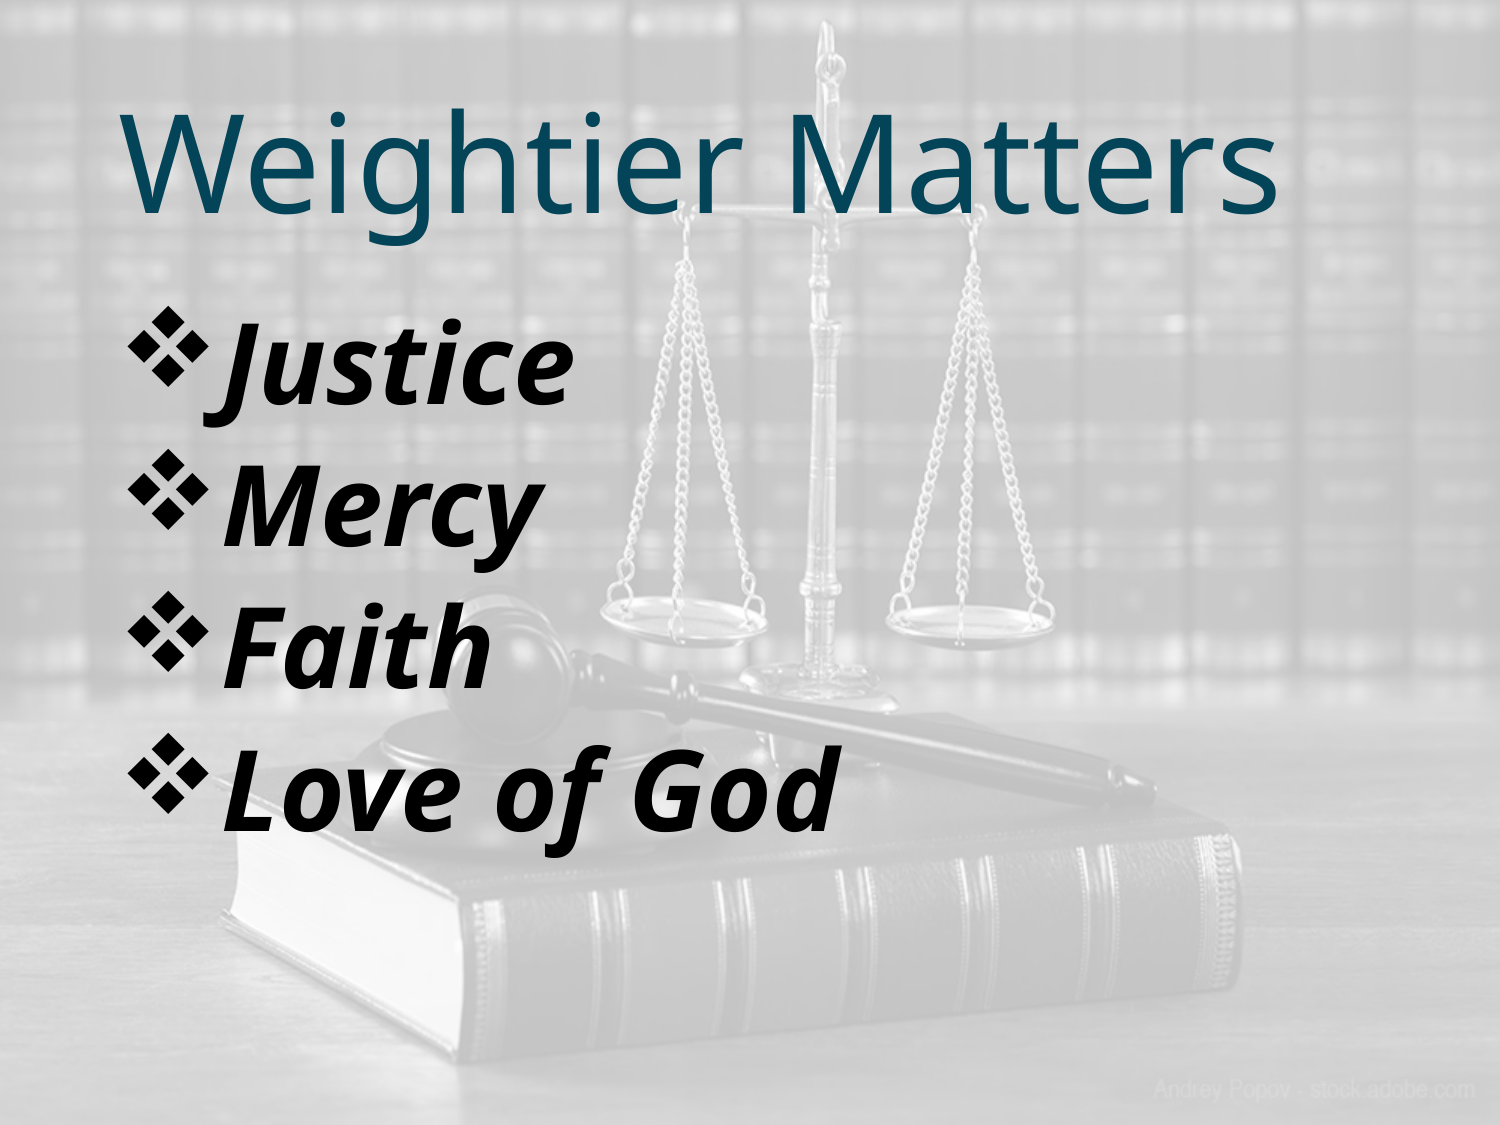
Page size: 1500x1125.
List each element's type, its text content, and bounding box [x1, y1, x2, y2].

title Weightier Matters [103, 59, 1397, 278]
list Justice Mercy Faith Love of God [103, 299, 1397, 1014]
